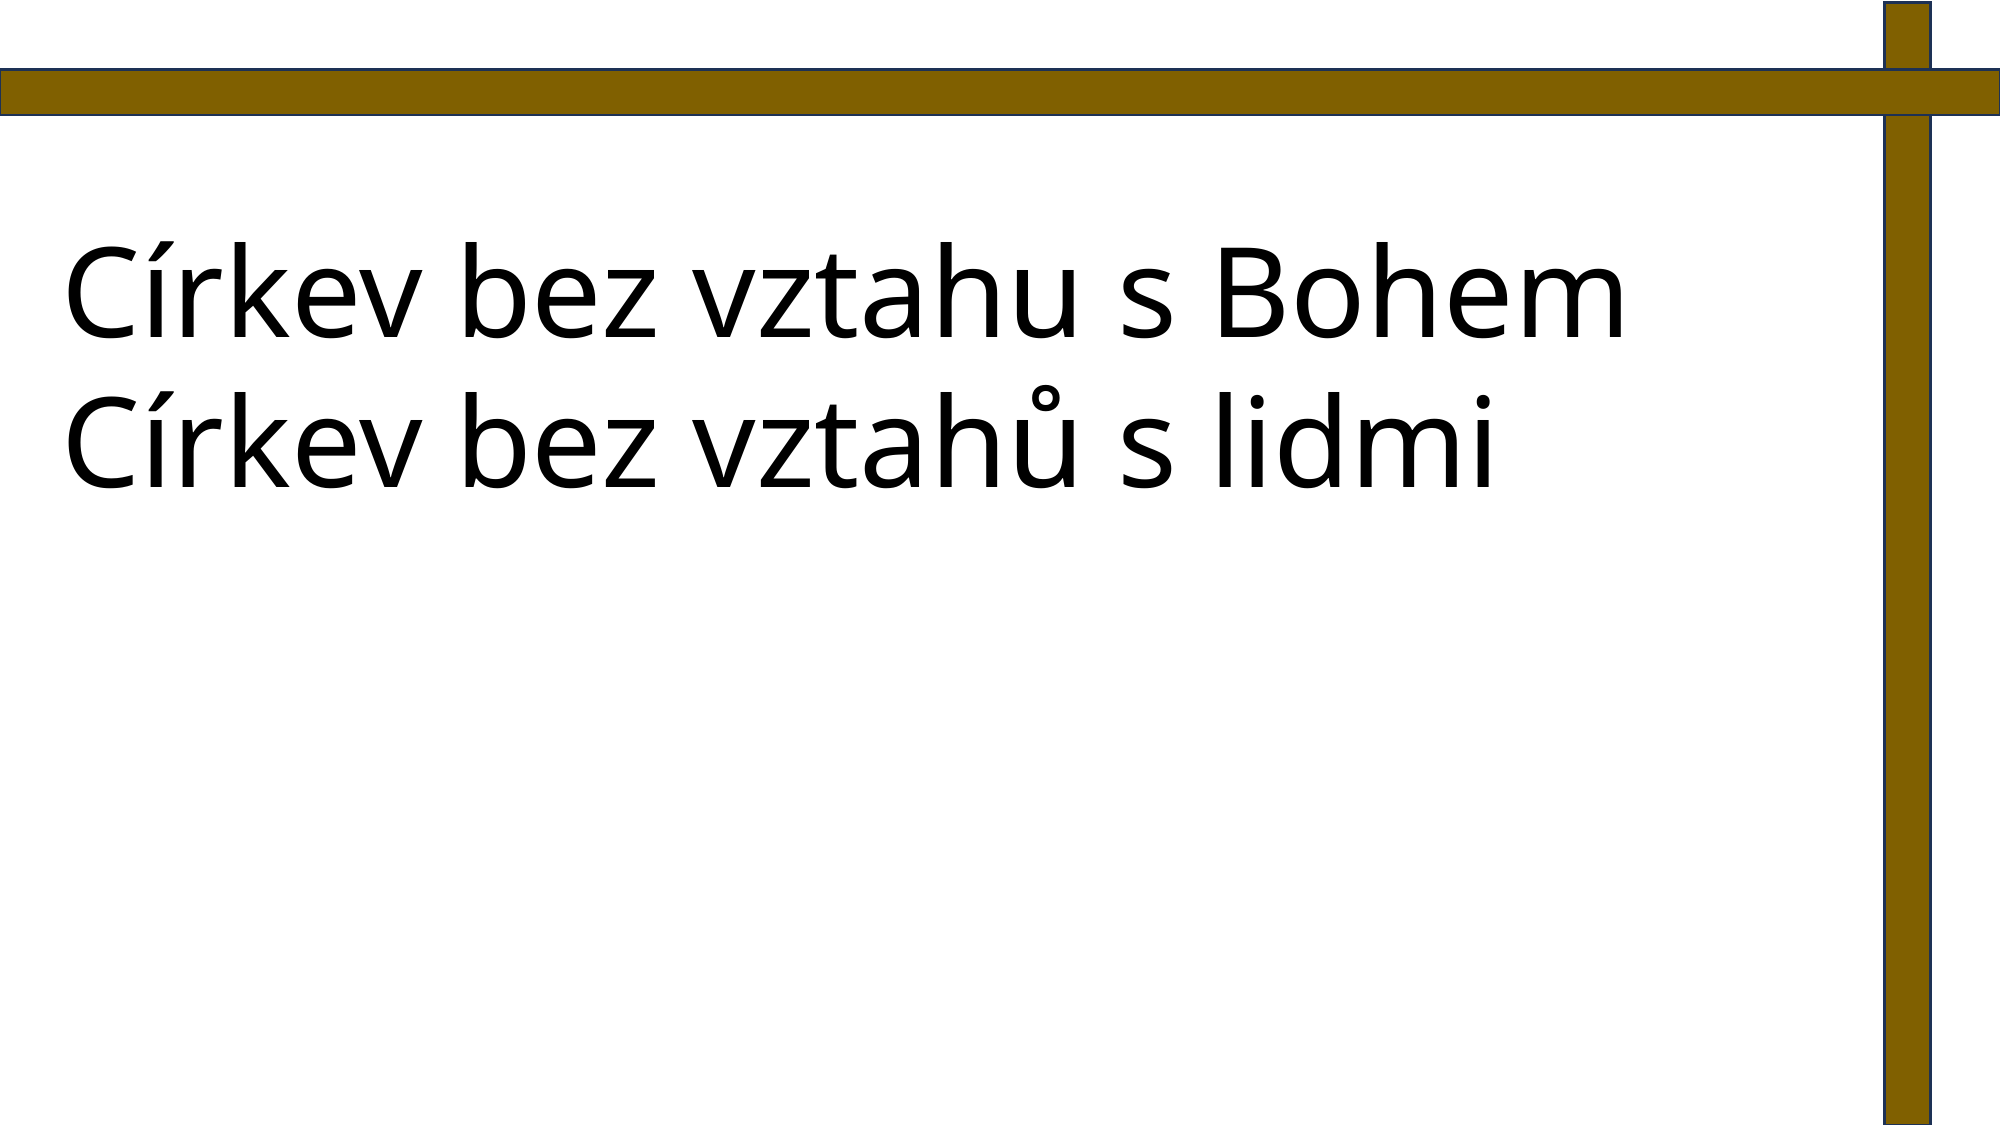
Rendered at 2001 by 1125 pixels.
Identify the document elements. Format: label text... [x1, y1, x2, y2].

text_box [0, 69, 2000, 116]
text_box [1884, 116, 1932, 1125]
text_box [1884, 1, 1932, 69]
text_box Církev bez vztahu s Bohem Církev bez vztahů s lidmi [46, 204, 1862, 1102]
